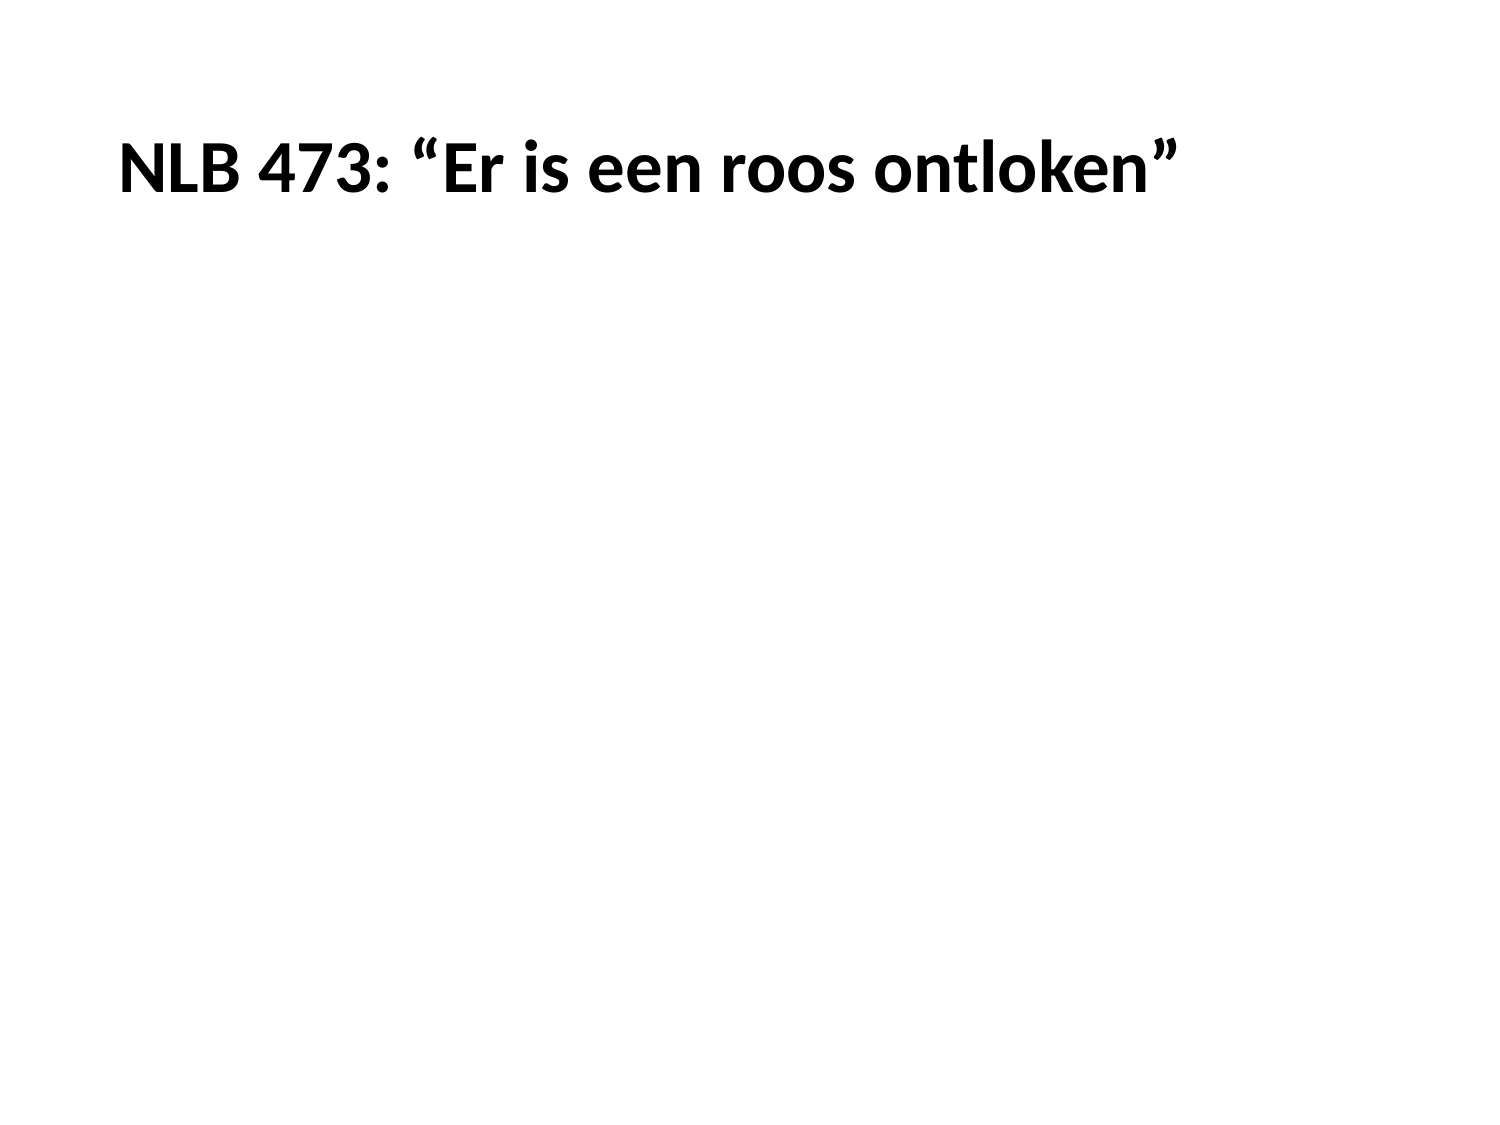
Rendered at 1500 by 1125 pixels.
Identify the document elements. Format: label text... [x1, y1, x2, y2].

title NLB 473: “Er is een roos ontloken” [103, 59, 1397, 278]
